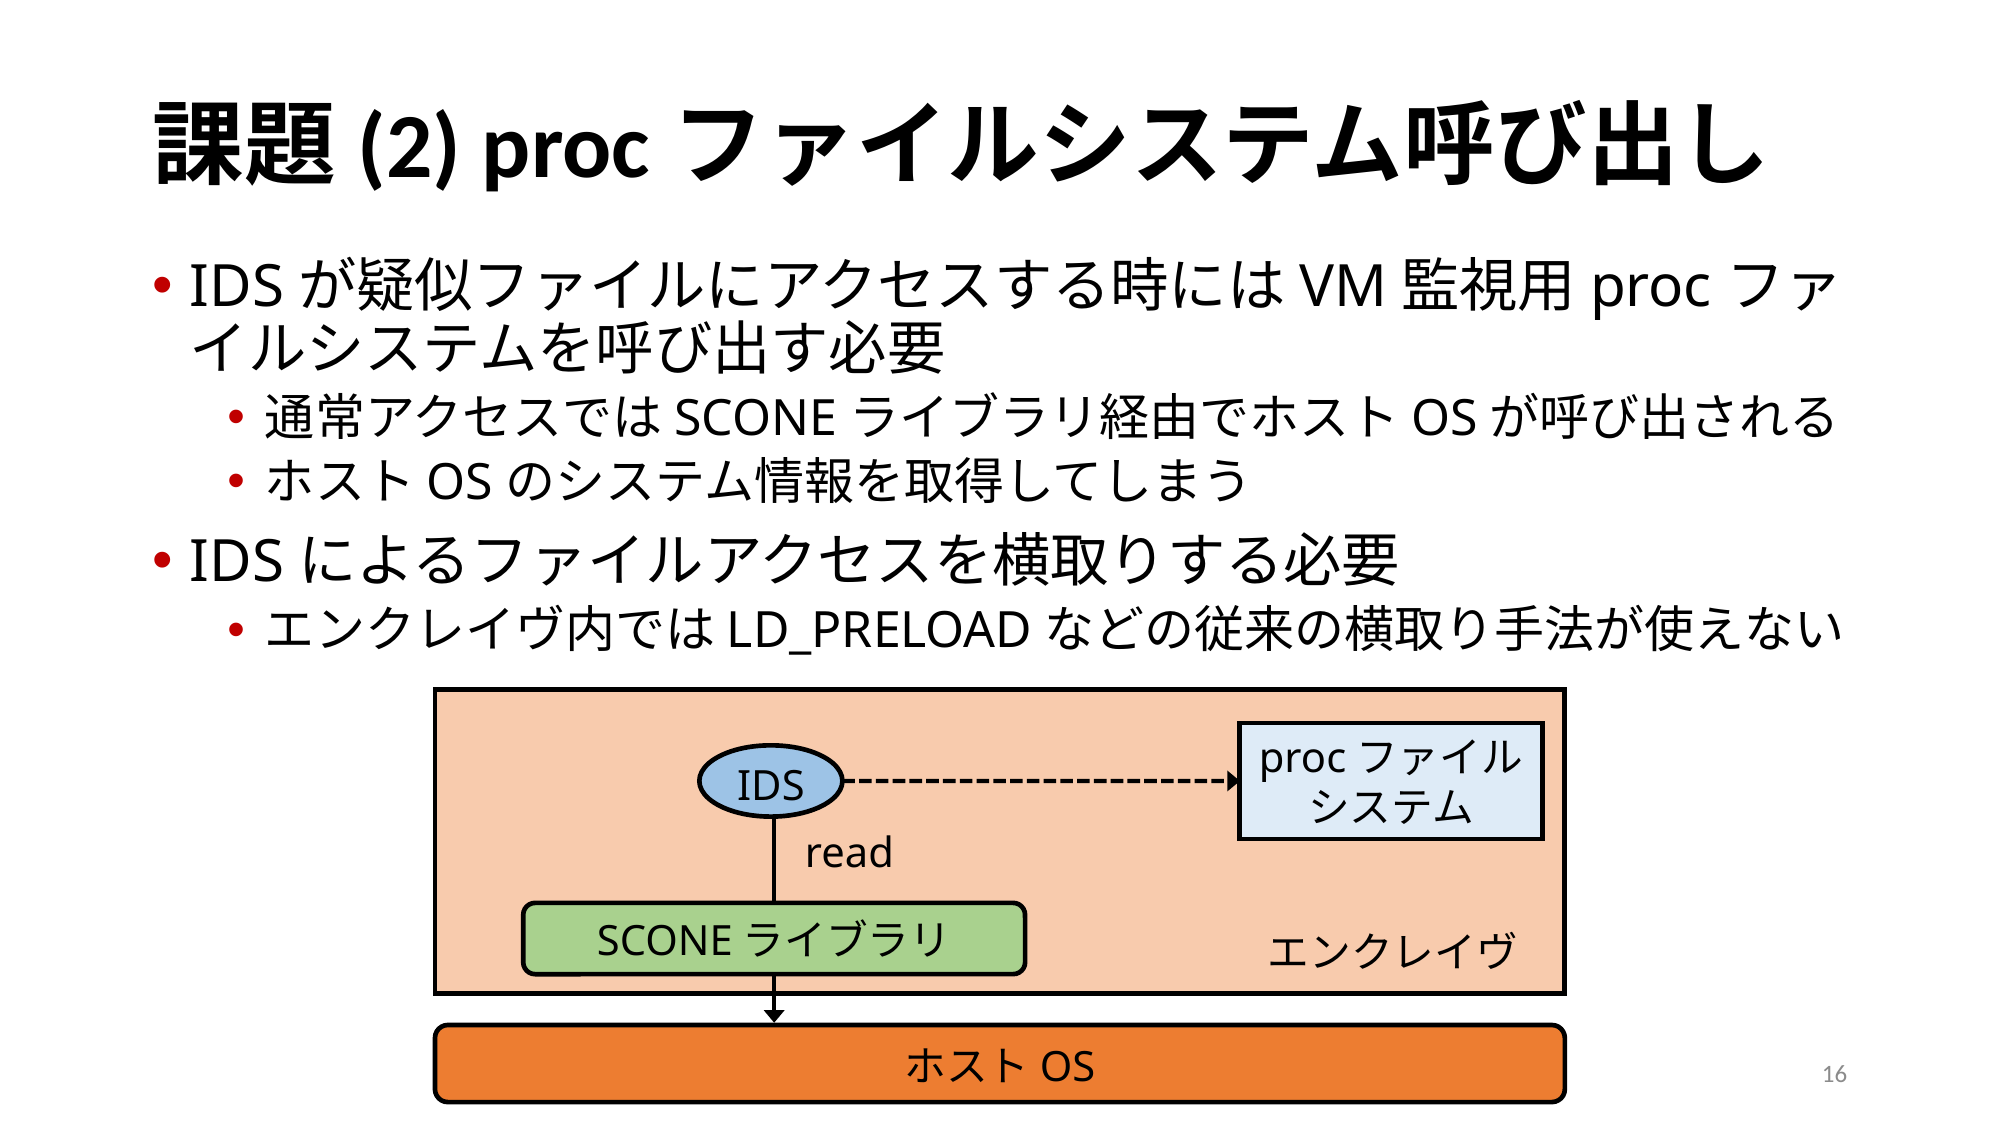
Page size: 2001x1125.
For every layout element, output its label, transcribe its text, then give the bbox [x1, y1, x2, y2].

text_box IDS [698, 744, 844, 818]
list IDSが疑似ファイルにアクセスする時にはVM監視用procファイルシステムを呼び出す必要 通常アクセスではSCONEライブラリ経由でホストOSが呼び出される ホストOSのシステム情報を取得してしまう IDSによるファイルアクセスを横取りする必要 エンクレイヴ内ではLD_PRELOADなどの従来の横取り手法が使えない [137, 248, 1863, 1014]
text_box エンクレイヴ [1243, 918, 1543, 984]
text_box read [775, 818, 929, 884]
text_box SCONEライブラリ [522, 901, 774, 976]
slide_number 16 [1558, 1042, 1863, 1103]
text_box ホストOS [433, 1023, 1566, 1104]
text_box SCONEライブラリ [775, 901, 1027, 976]
text_box read [770, 818, 774, 884]
text_box [434, 689, 1566, 994]
text_box procファイル システム [1239, 722, 1543, 840]
title 課題(2) procファイルシステム呼び出し [137, 59, 1863, 237]
